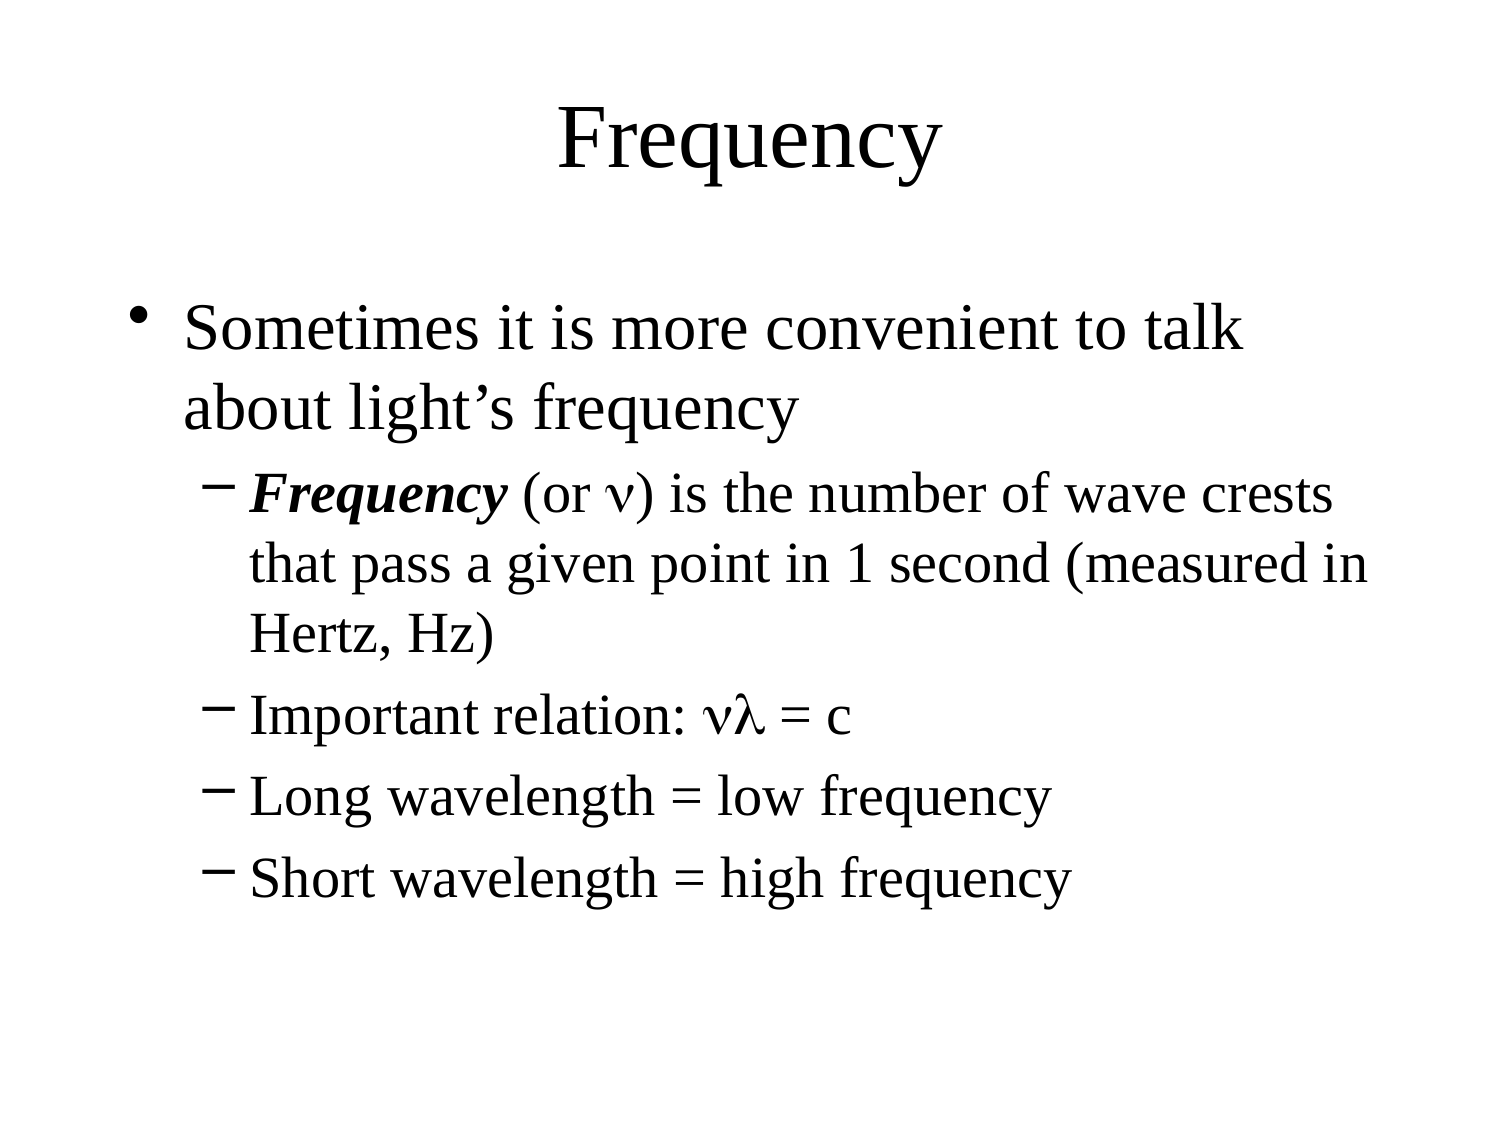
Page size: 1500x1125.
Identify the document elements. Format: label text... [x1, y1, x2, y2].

title Frequency [112, 37, 1388, 225]
list Sometimes it is more convenient to talk about light’s frequency Frequency (or n) is the number of wave crests that pass a given point in 1 second (measured in Hertz, Hz) Important relation: nl = c Long wavelength = low frequency Short wavelength = high frequency [112, 275, 1388, 950]
